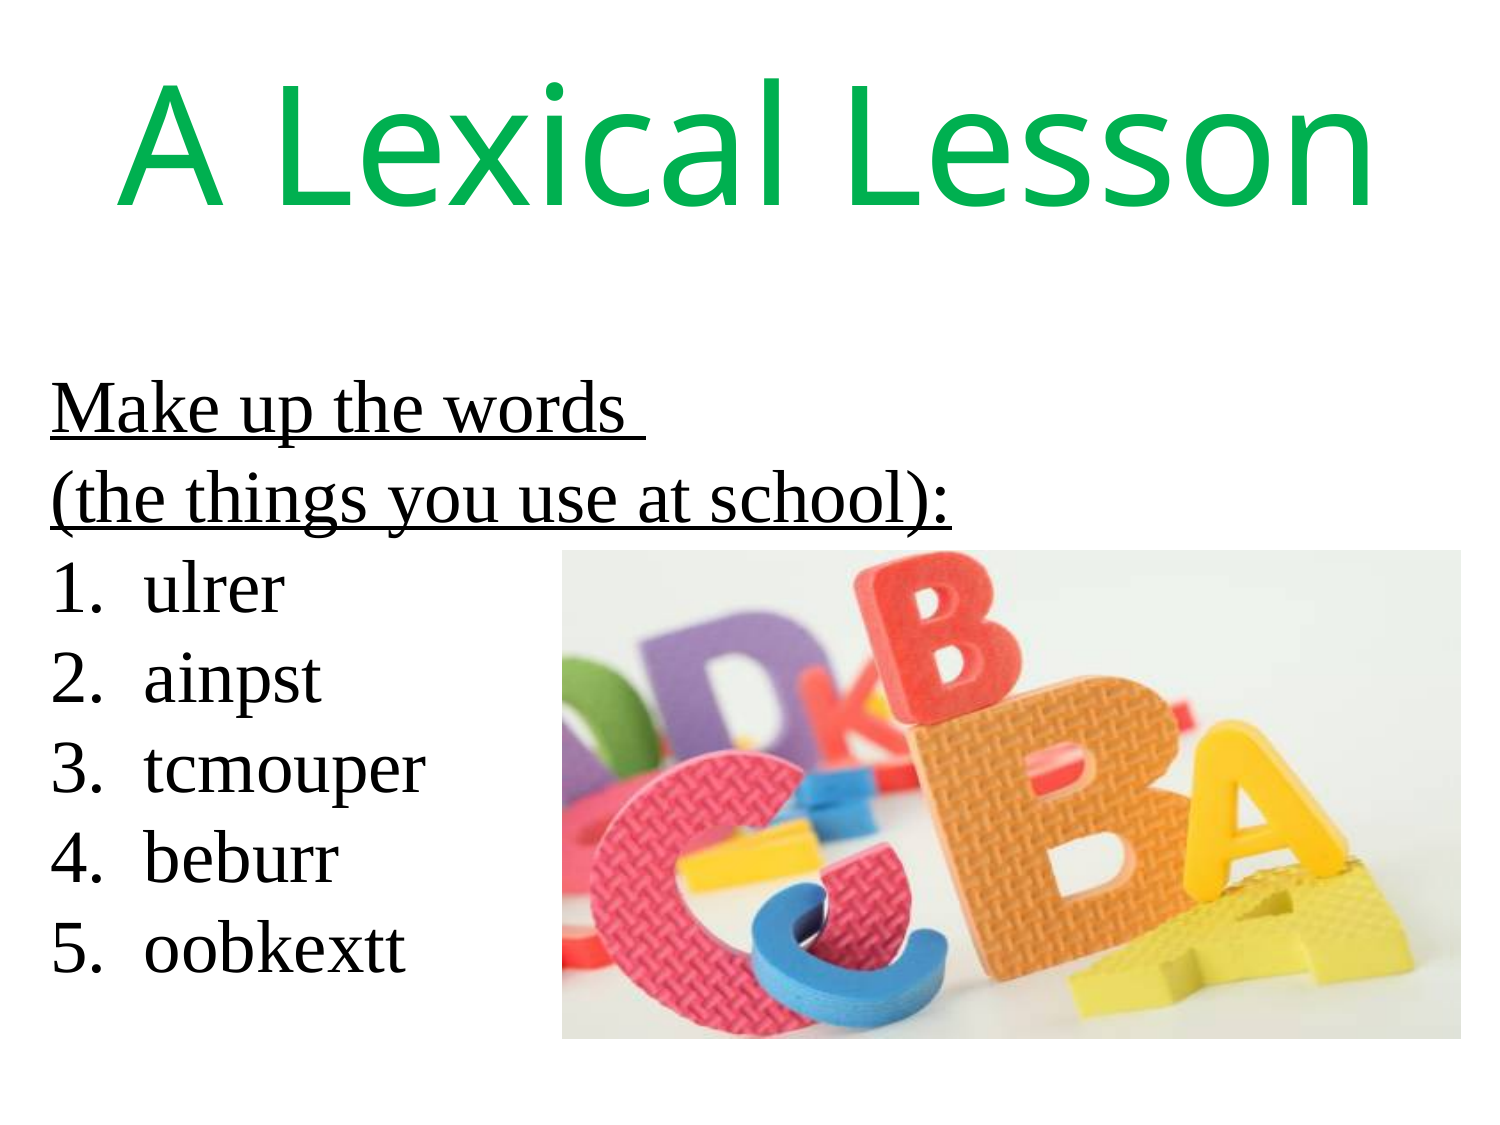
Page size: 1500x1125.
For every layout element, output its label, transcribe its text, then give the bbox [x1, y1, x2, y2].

text_box Make up the words (the things you use at school): 1. ulrer 2. ainpst 3. tcmouper 4. beburr 5. oobkextt [35, 319, 1395, 995]
title A Lexical Lesson [75, 45, 1425, 233]
picture [562, 550, 1462, 1039]
